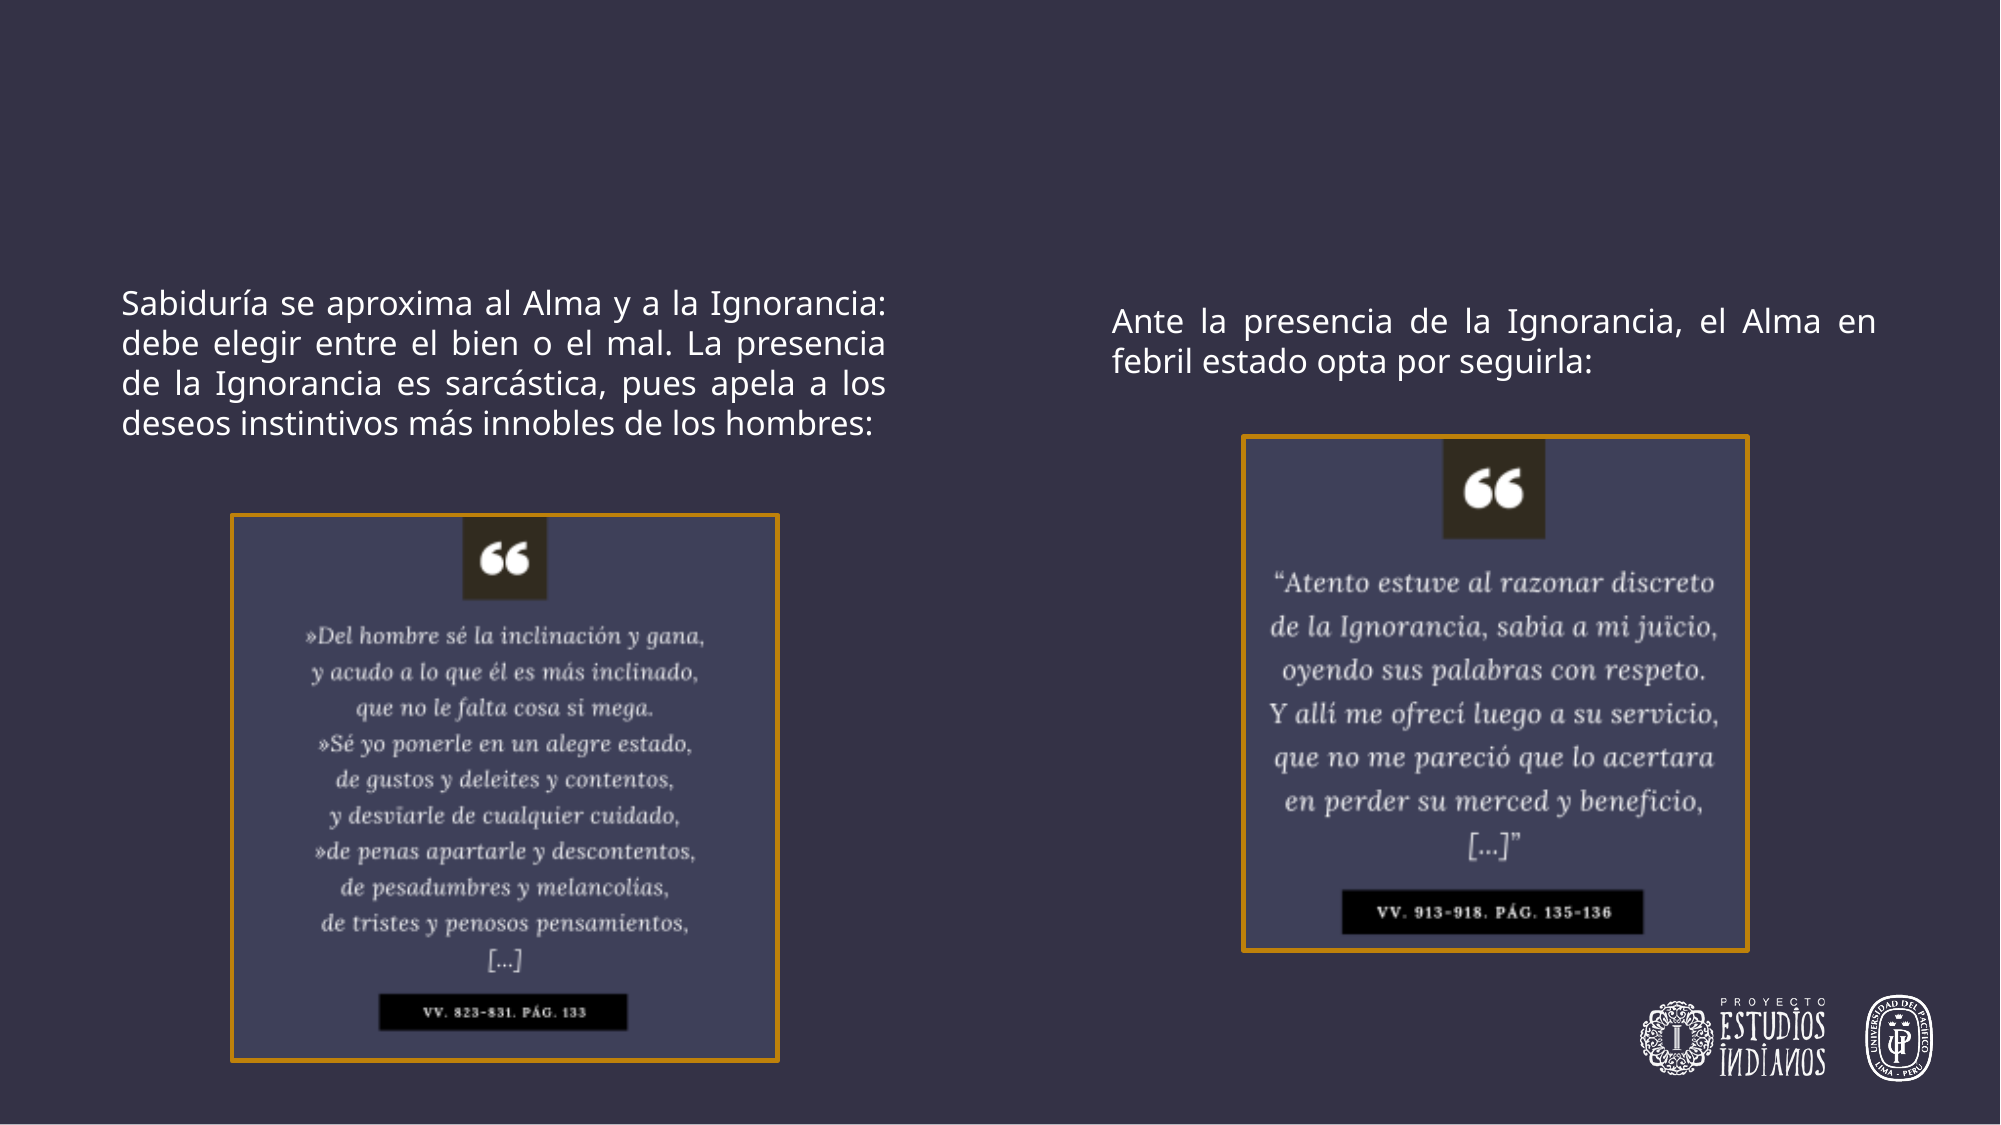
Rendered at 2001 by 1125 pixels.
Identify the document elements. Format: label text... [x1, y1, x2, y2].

text_box Sabiduría se aproxima al Alma y a la Ignorancia: debe elegir entre el bien o el mal. La presencia de la Ignorancia es sarcástica, pues apela a los deseos instintivos más innobles de los hombres: [106, 274, 903, 449]
text_box [0, 0, 2000, 1125]
picture [234, 517, 776, 1059]
text_box Ante la presencia de la Ignorancia, el Alma en febril estado opta por seguirla: [1097, 292, 1894, 388]
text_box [1640, 989, 1937, 1088]
picture [1245, 438, 1745, 948]
